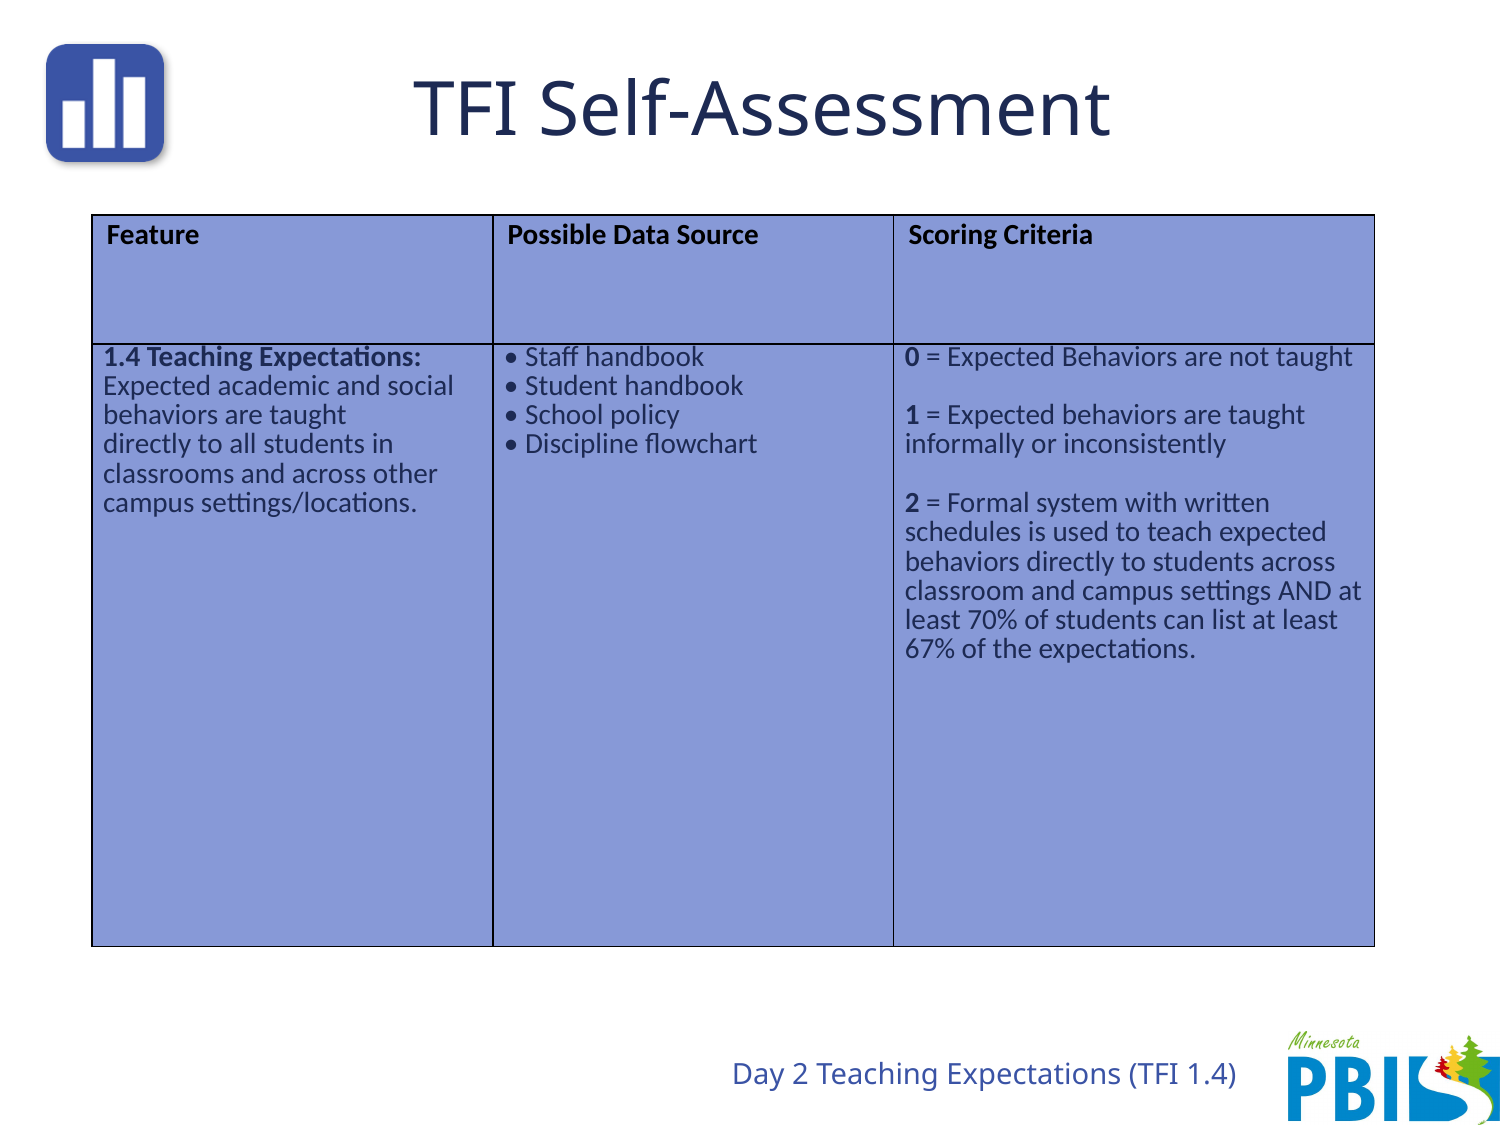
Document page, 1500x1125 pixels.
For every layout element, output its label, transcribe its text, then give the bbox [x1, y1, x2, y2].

table_header Scoring Criteria [894, 216, 1374, 343]
table_header Possible Data Source [494, 216, 893, 343]
title TFI Self-Assessment [167, 47, 1375, 166]
picture [1288, 1031, 1500, 1125]
picture [46, 44, 164, 163]
table_header Feature [93, 216, 492, 343]
picture [1301, 1068, 1312, 1085]
table_cell • Staff handbook • Student handbook • School policy • Discipline flowchart [494, 345, 893, 946]
table_cell 0 = Expected Behaviors are not taught 1 = Expected behaviors are taught informally or inconsistently 2 = Formal system with written schedules is used to teach expected behaviors directly to students across classroom and campus settings AND at least 70% of students can list at least 67% of the expectations. [894, 345, 1374, 946]
table_cell 1.4 Teaching Expectations: Expected academic and social behaviors are taught directly to all students in classrooms and across other campus settings/locations. [93, 345, 492, 946]
